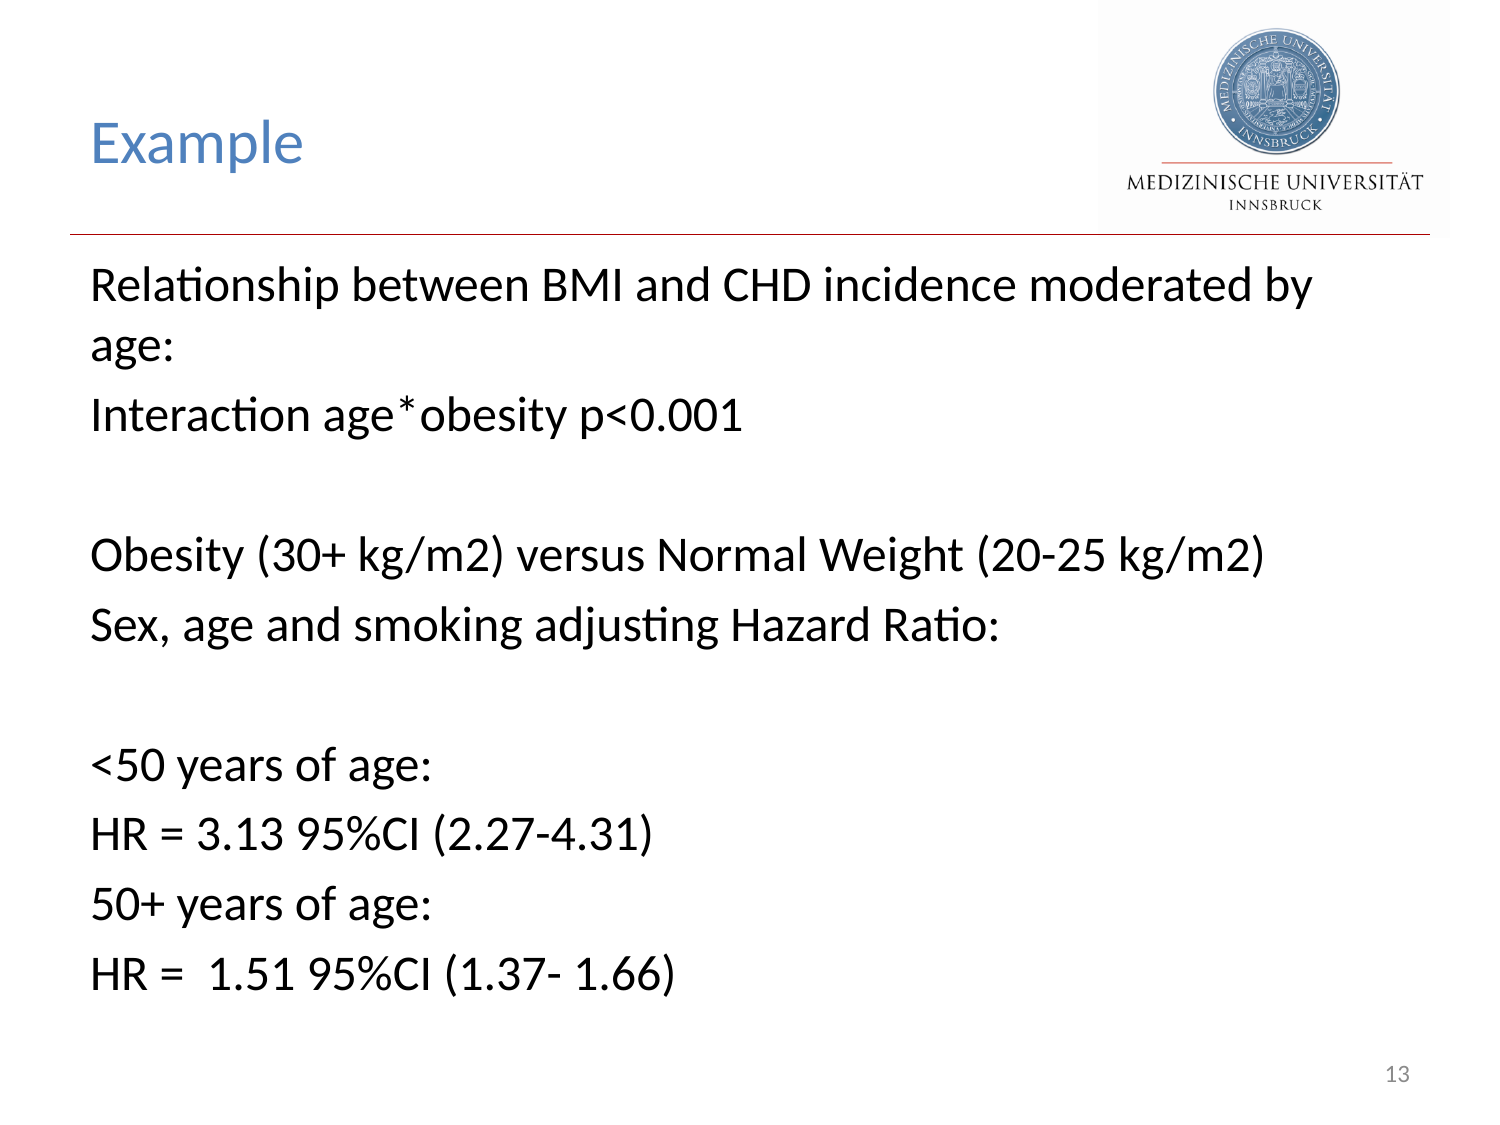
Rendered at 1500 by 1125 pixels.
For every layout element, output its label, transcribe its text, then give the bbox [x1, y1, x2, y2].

slide_number 13 [1074, 1042, 1425, 1103]
title Example [75, 45, 1090, 233]
list Relationship between BMI and CHD incidence moderated by age: Interaction age*obesity p<0.001 Obesity (30+ kg/m2) versus Normal Weight (20-25 kg/m2) Sex, age and smoking adjusting Hazard Ratio: <50 years of age: HR = 3.13 95%CI (2.27-4.31) 50+ years of age: HR = 1.51 95%CI (1.37- 1.66) [75, 243, 1425, 1024]
picture [1098, 0, 1450, 238]
